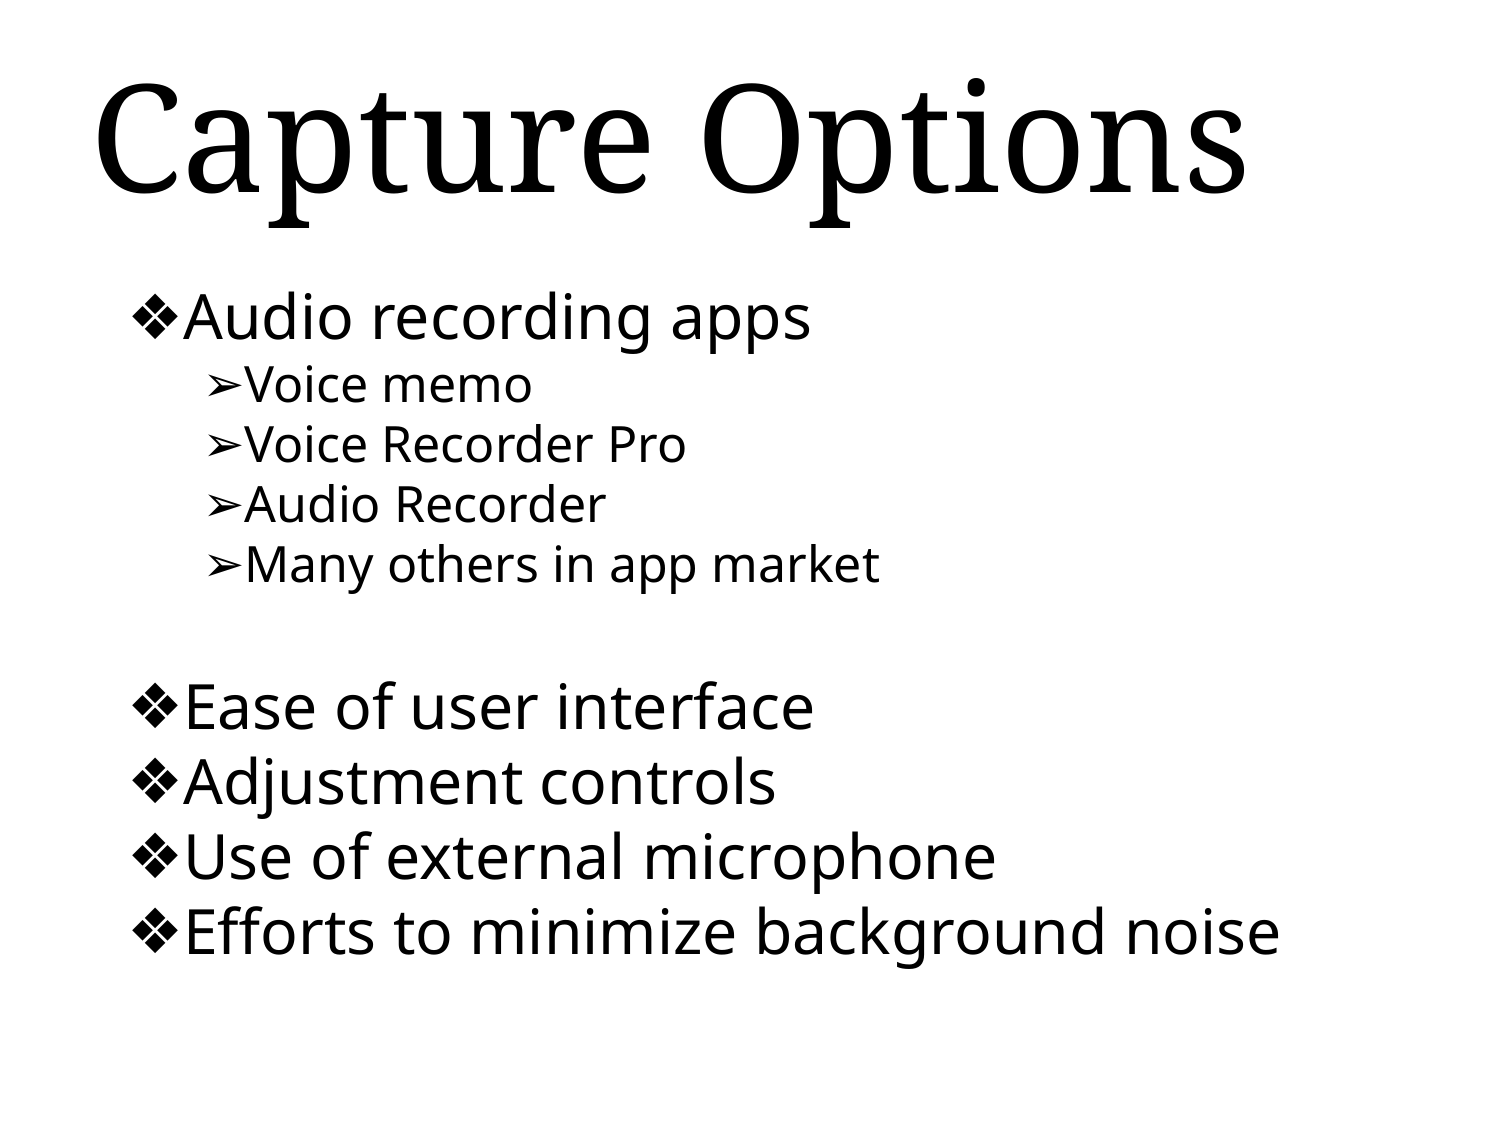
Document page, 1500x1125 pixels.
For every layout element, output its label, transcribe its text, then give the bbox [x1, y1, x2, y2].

list Audio recording apps Voice memo Voice Recorder Pro Audio Recorder Many others in app market Ease of user interface Adjustment controls Use of external microphone Efforts to minimize background noise [75, 262, 1425, 1078]
title Capture Options [75, 45, 1500, 238]
